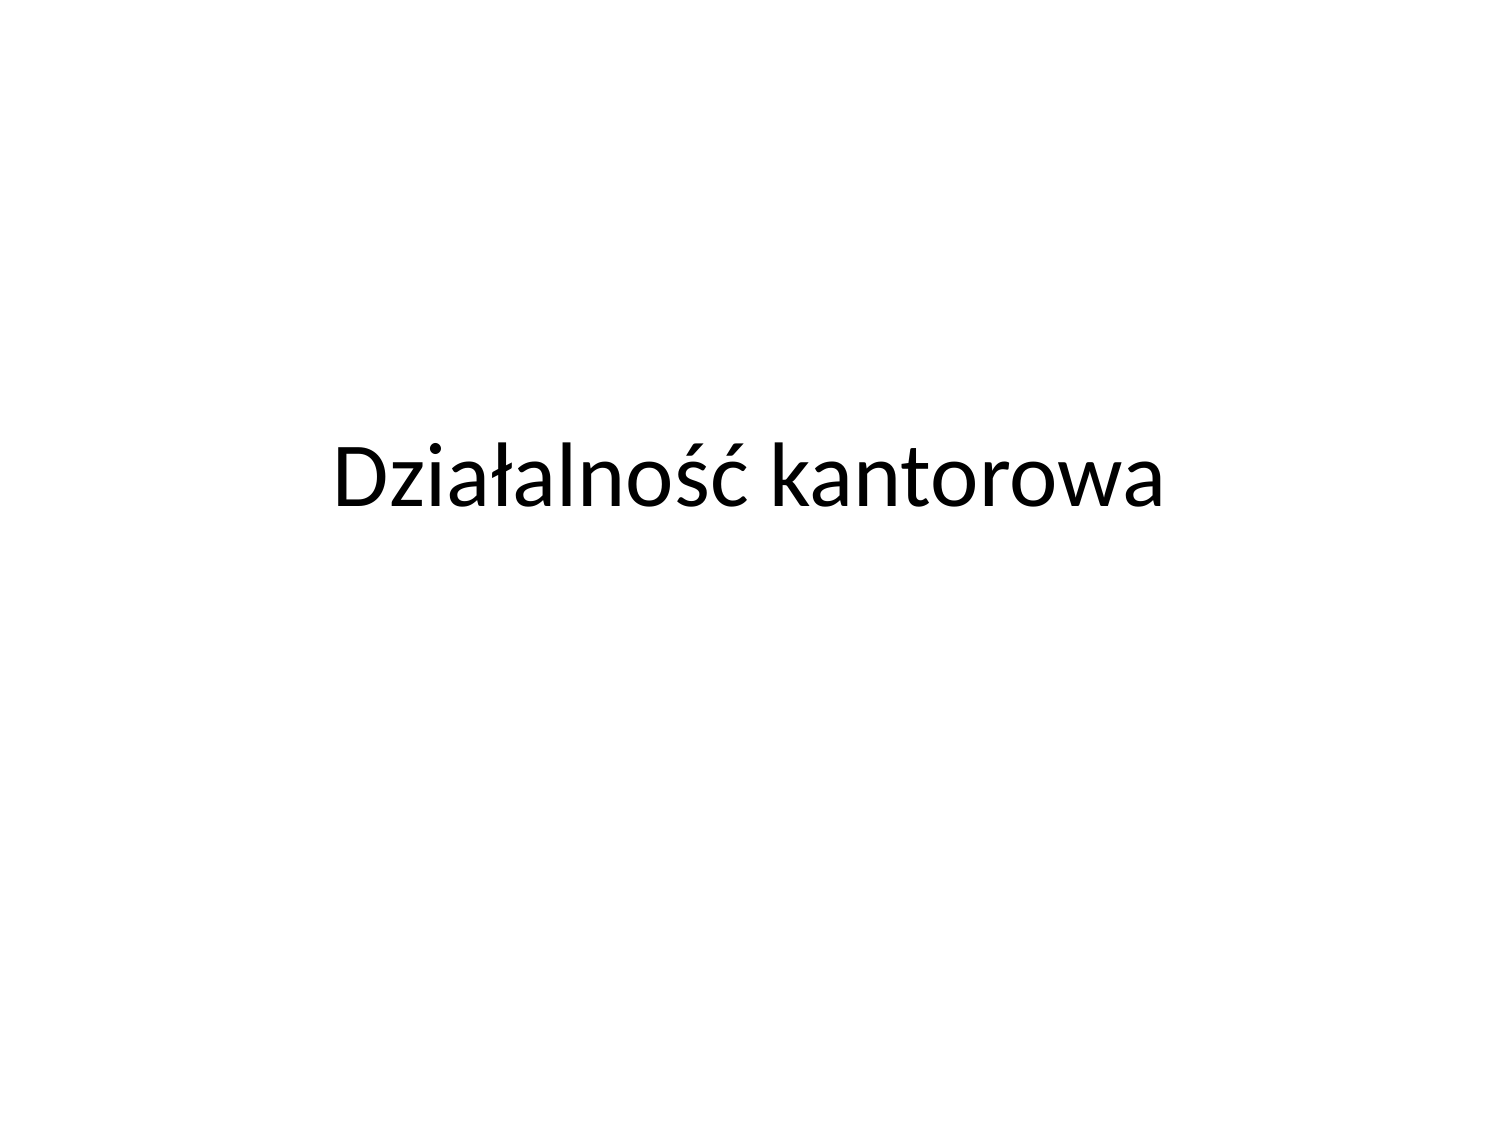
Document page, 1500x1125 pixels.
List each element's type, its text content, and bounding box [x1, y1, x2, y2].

title Działalność kantorowa [112, 349, 1388, 591]
